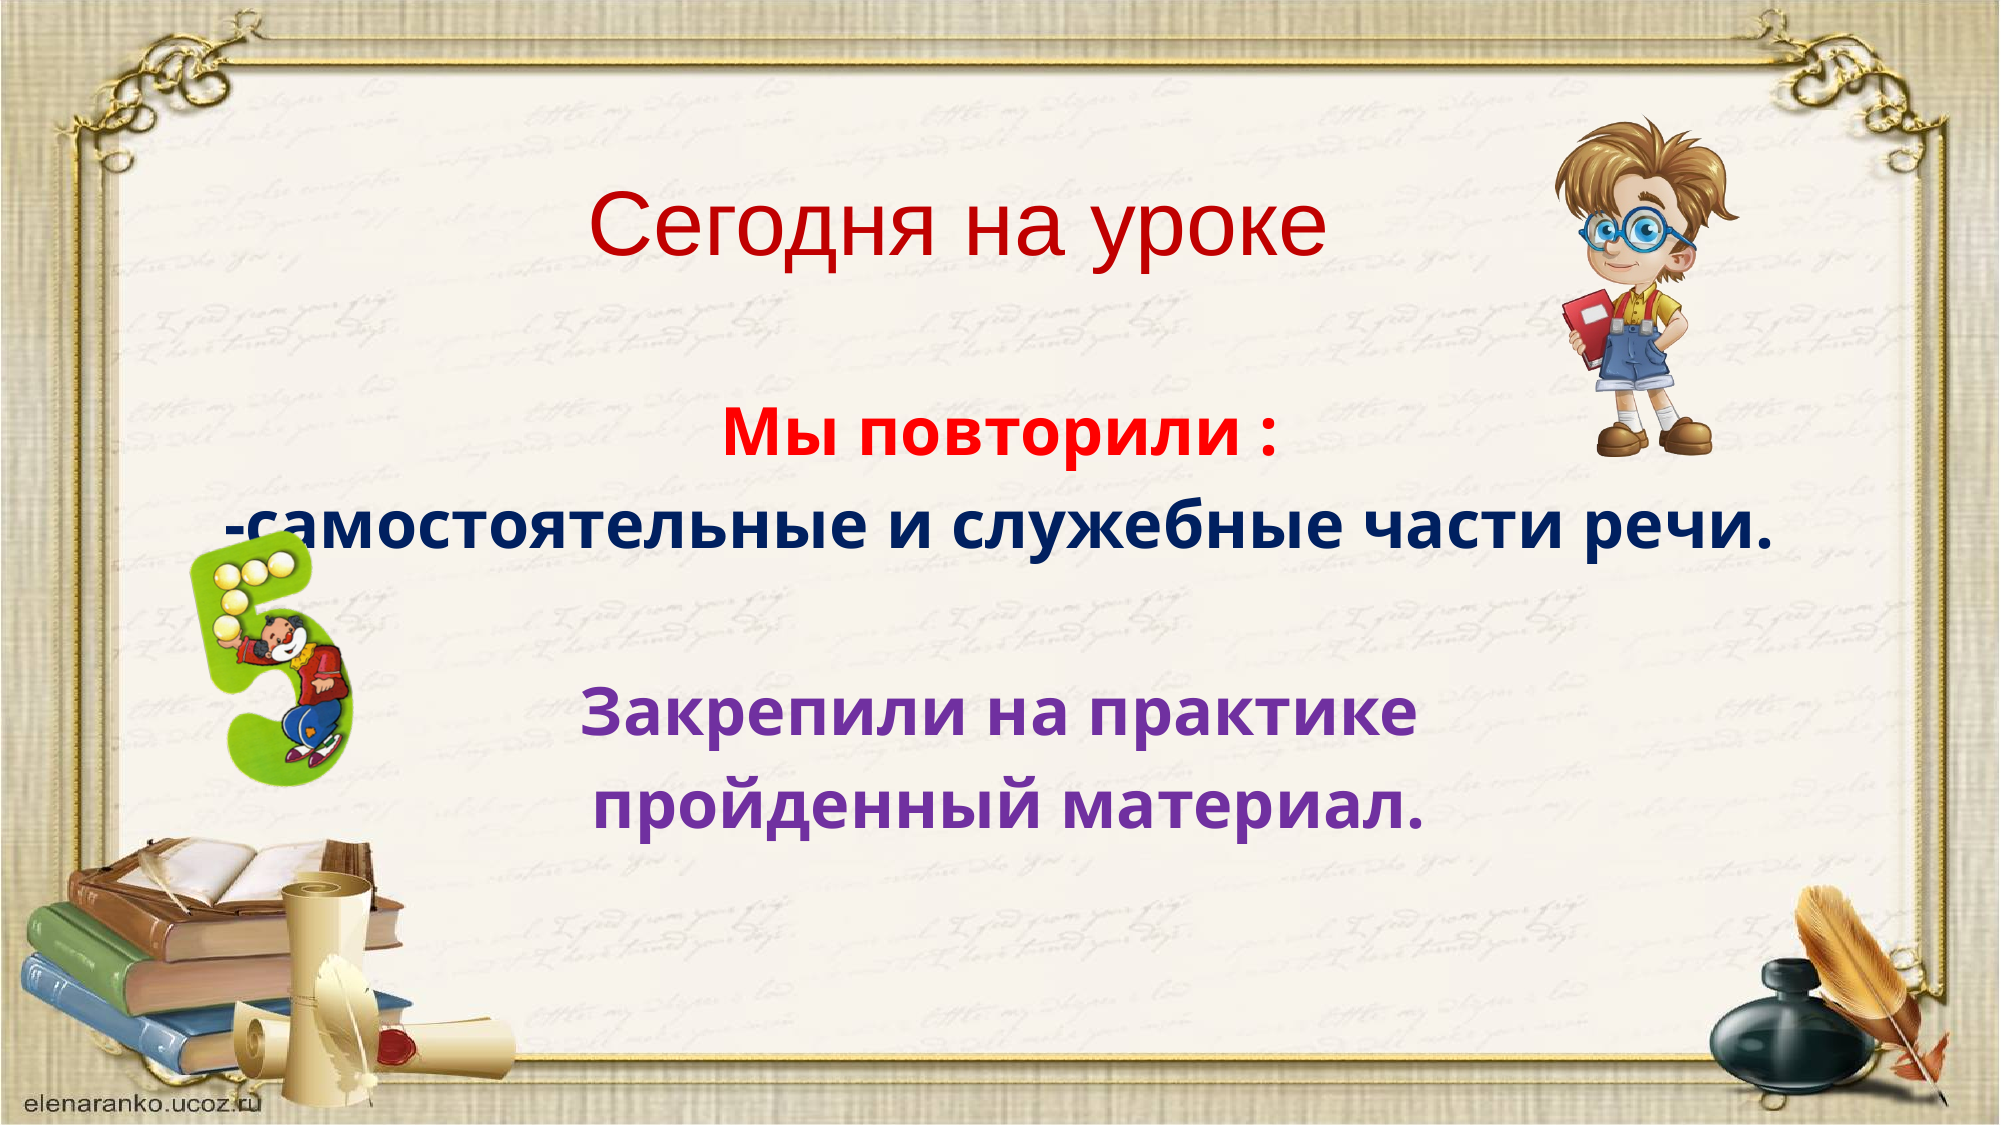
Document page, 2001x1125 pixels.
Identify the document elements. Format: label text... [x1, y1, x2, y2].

title Сегодня на уроке [432, 125, 1511, 313]
list Мы повторили : -самостоятельные и служебные части речи. Закрепили на практике пройденный материал. [197, 380, 1803, 947]
picture [0, 0, 2001, 1125]
